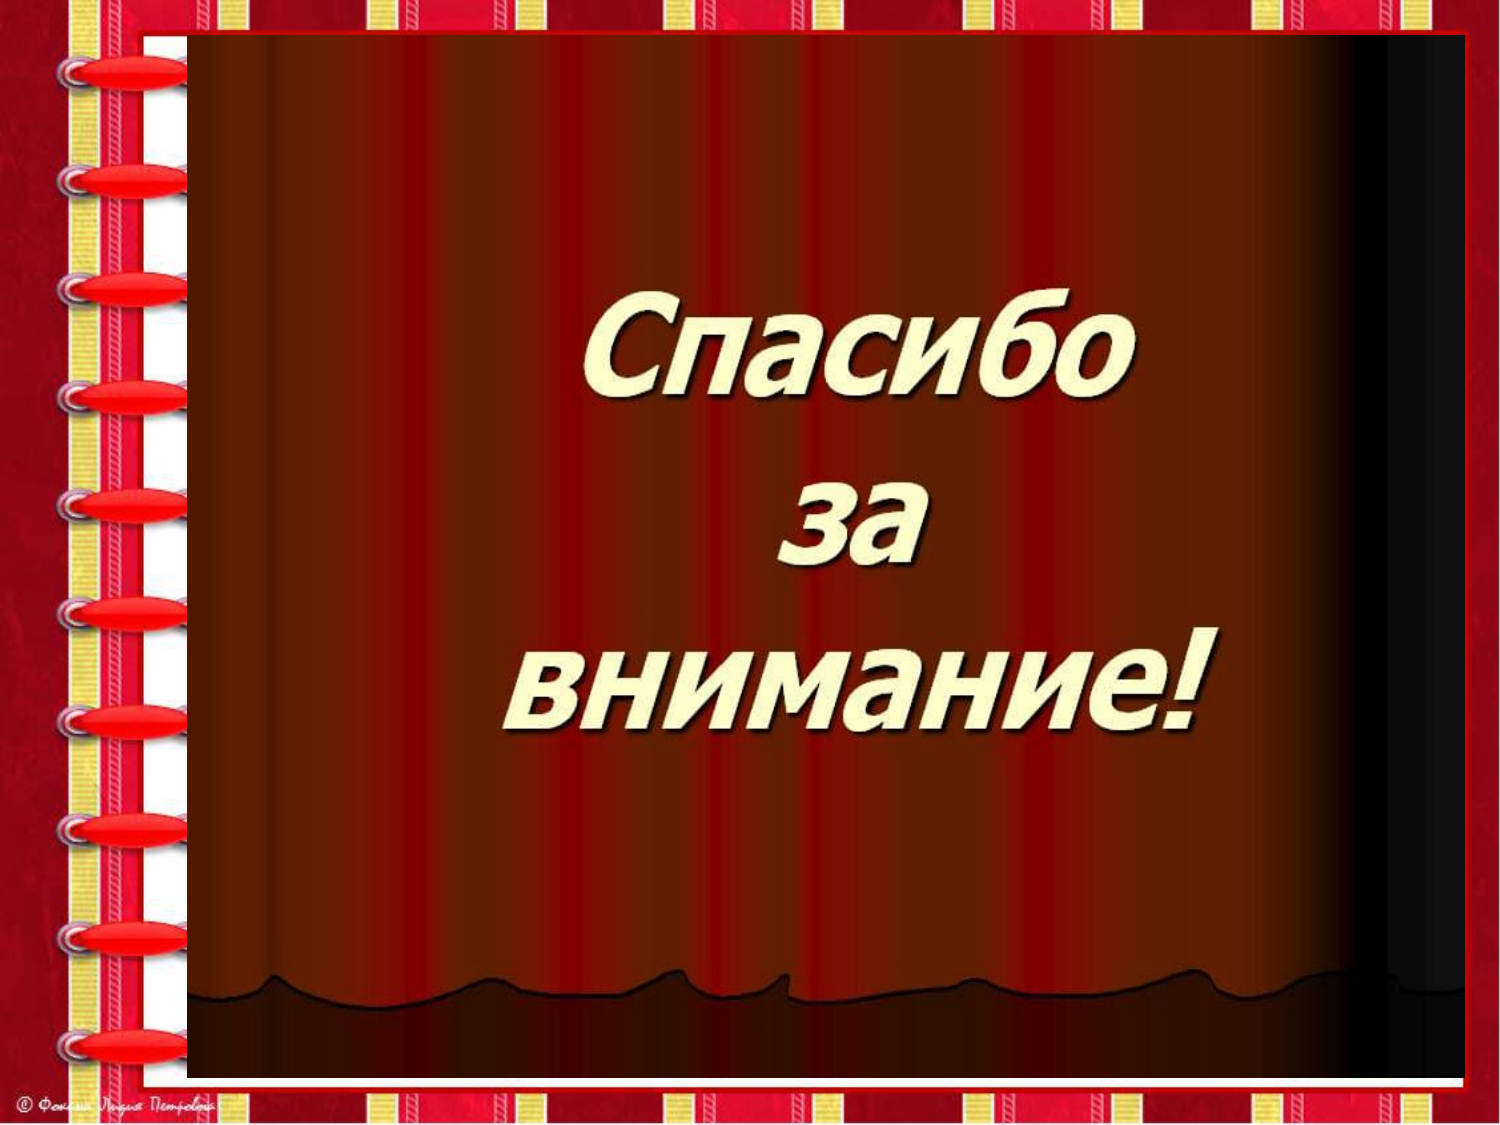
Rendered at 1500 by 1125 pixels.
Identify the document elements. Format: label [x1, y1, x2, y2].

list [187, 34, 1466, 1079]
picture [0, 0, 1500, 1125]
